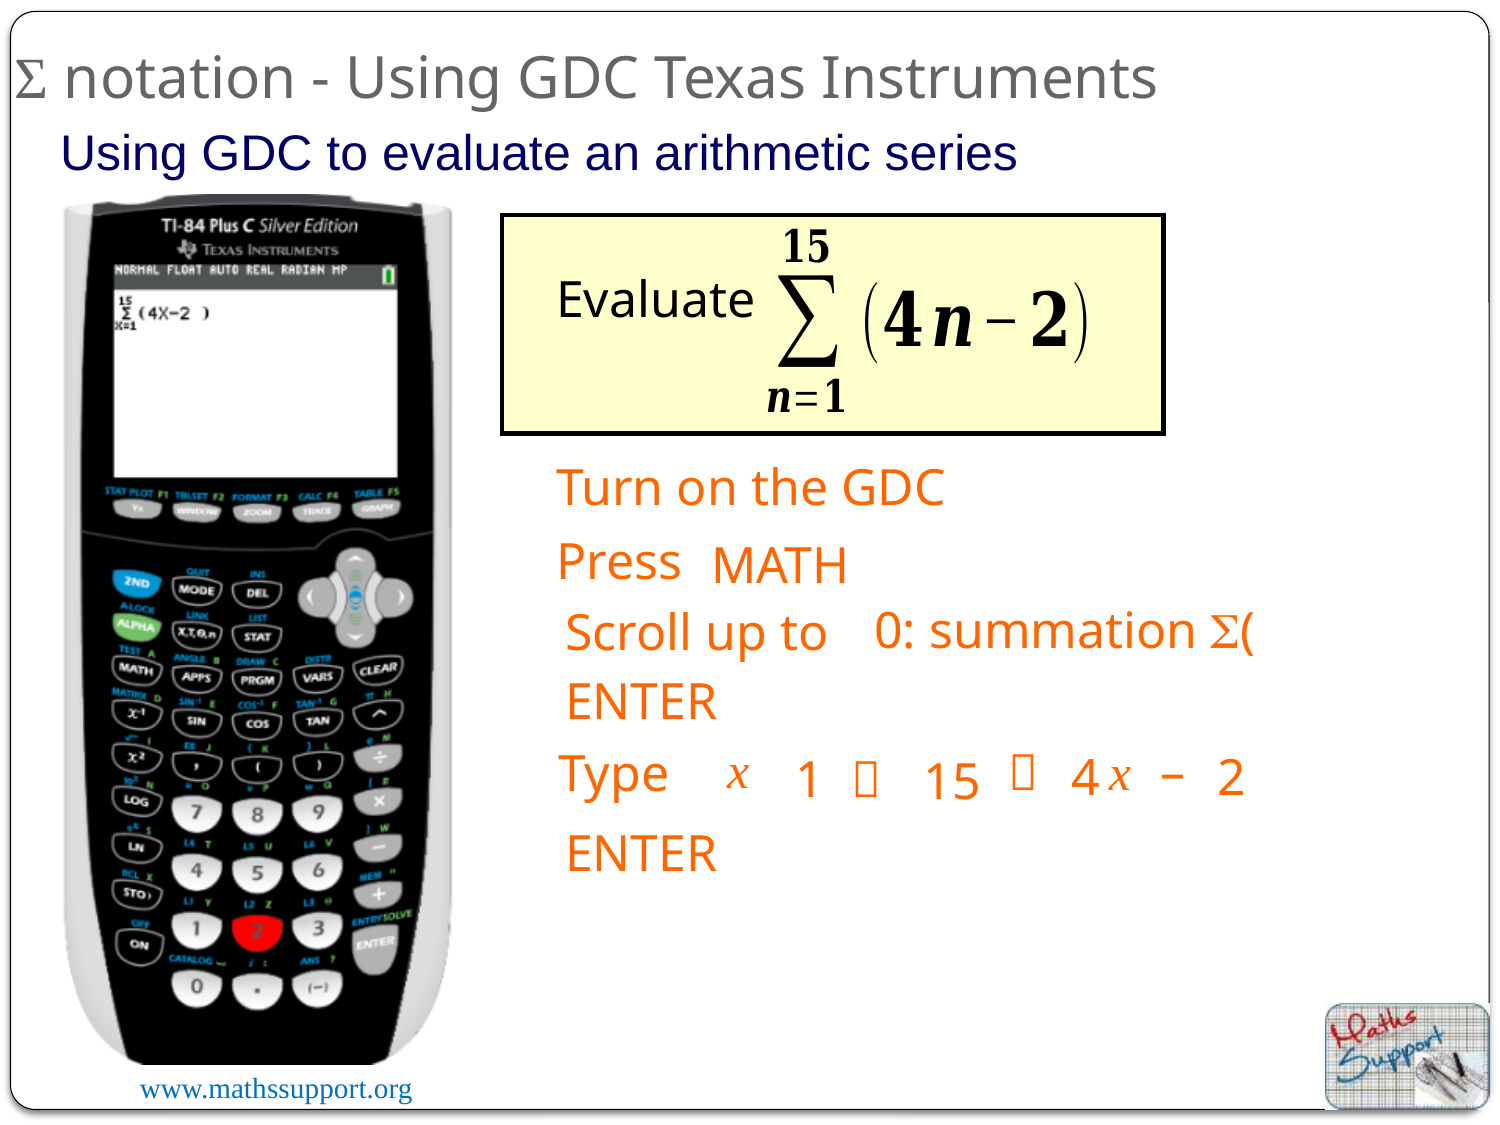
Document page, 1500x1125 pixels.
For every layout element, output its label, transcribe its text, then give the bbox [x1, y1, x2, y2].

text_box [501, 214, 1164, 435]
text_box  [856, 739, 913, 815]
text_box Turn on the GDC [541, 447, 1136, 523]
text_box [130, 1075, 414, 1109]
text_box 2 [1203, 738, 1279, 813]
title Σ notation - Using GDC Texas Instruments [0, 0, 1350, 126]
text_box Using GDC to evaluate an arithmetic series [45, 113, 1484, 189]
text_box x [712, 730, 788, 806]
text_box 1 [780, 739, 856, 815]
text_box – [1145, 733, 1221, 809]
text_box  [993, 733, 1069, 808]
text_box Press [541, 522, 750, 598]
text_box 0: summation S( [859, 591, 1350, 666]
text_box 4 [1056, 738, 1132, 813]
text_box ENTER [550, 662, 760, 737]
text_box ENTER [550, 814, 760, 890]
text_box 15 [908, 742, 1010, 818]
text_box [1328, 1007, 1492, 1109]
text_box Scroll up to [550, 592, 888, 668]
text_box MATH [696, 525, 1001, 592]
text_box x [1094, 733, 1145, 809]
picture [1325, 1003, 1490, 1110]
picture [59, 194, 456, 1066]
text_box Type [543, 733, 753, 809]
